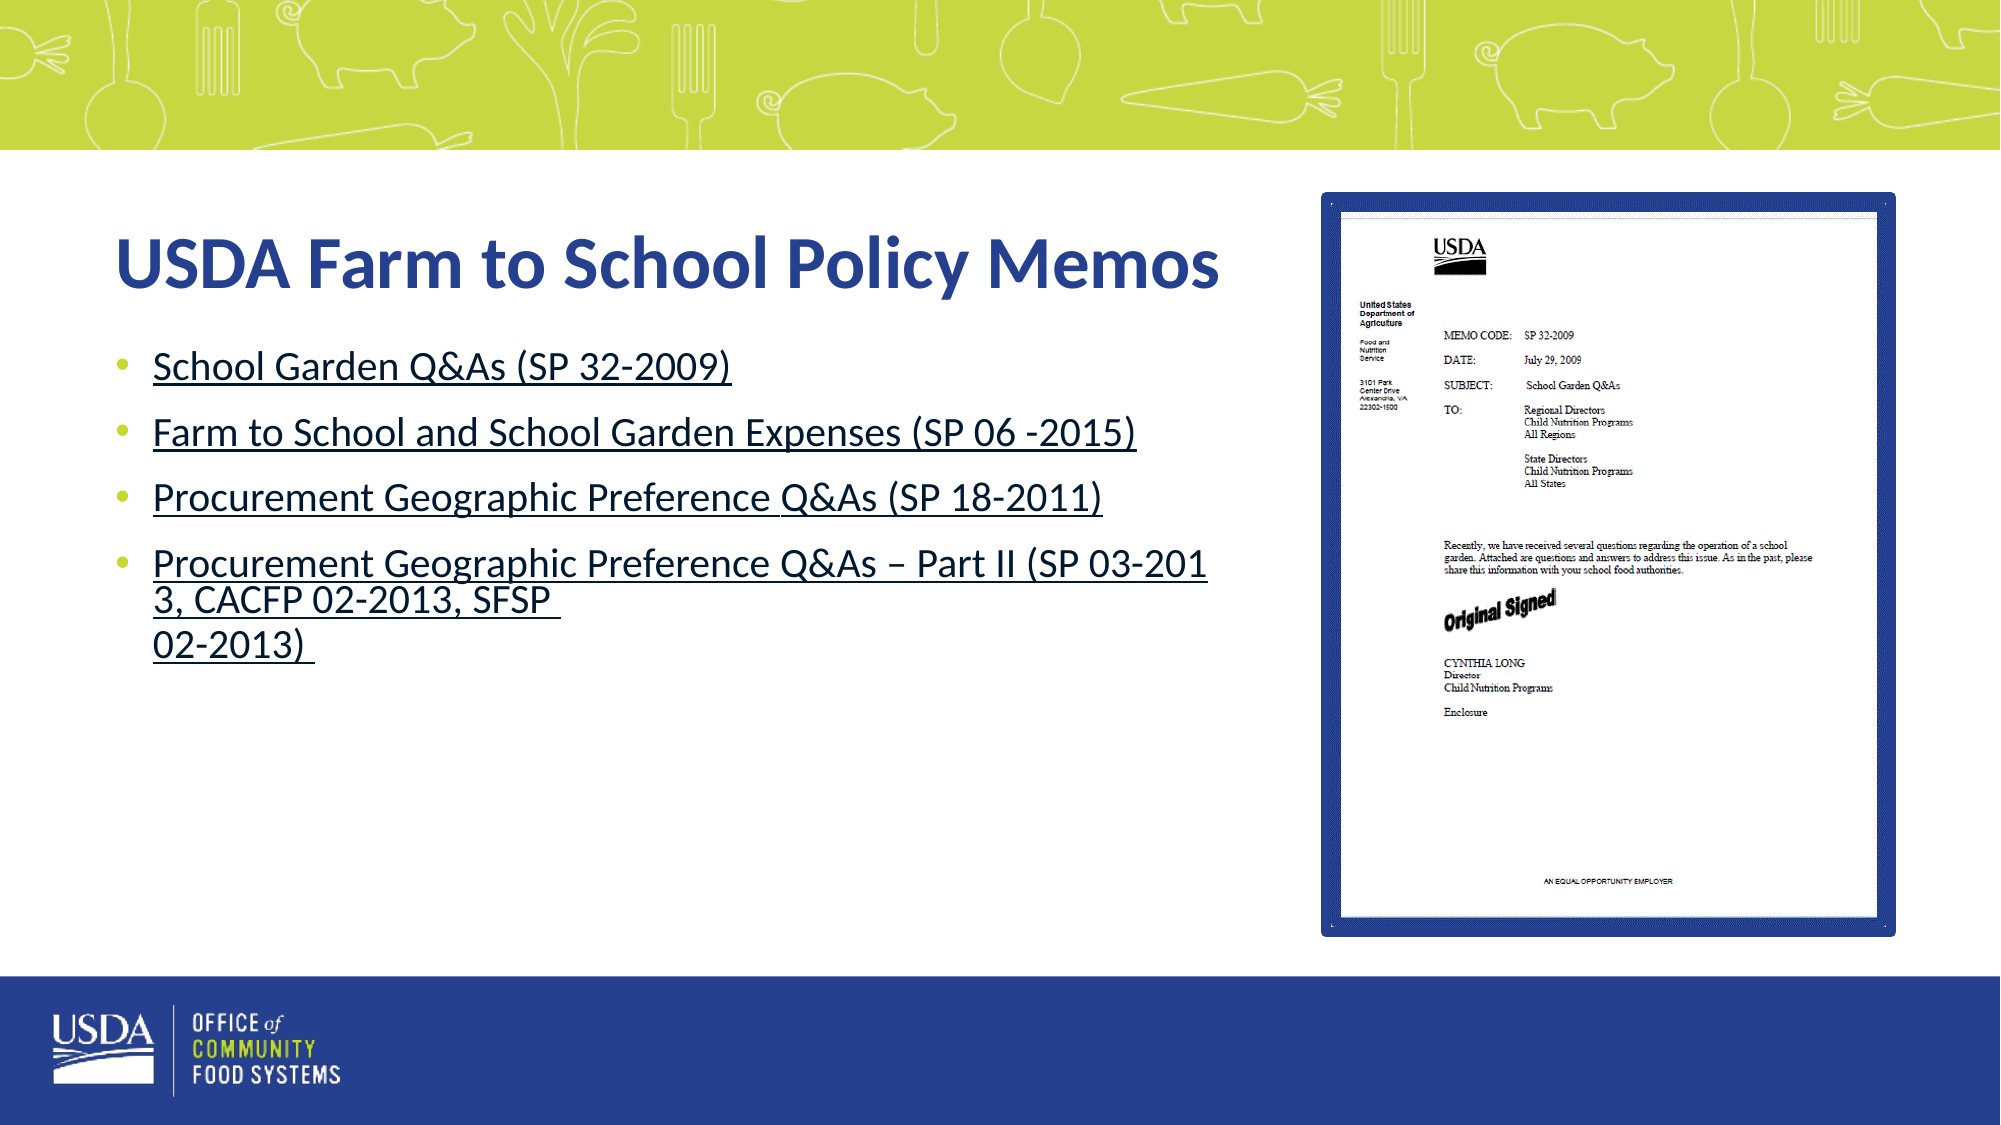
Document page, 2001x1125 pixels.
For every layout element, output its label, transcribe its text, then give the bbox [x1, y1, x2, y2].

picture [0, 0, 2000, 150]
picture [52, 1005, 340, 1097]
picture [1331, 202, 1886, 927]
list School Garden Q&As (SP 32-2009) Farm to School and School Garden Expenses (SP 06 -2015) Procurement Geographic Preference Q&As (SP 18-2011) Procurement Geographic Preference Q&As – Part II (SP 03-2013, CACFP 02-2013, SFSP 02-2013) [100, 336, 1245, 931]
title USDA Farm to School Policy Memos [100, 199, 1245, 336]
